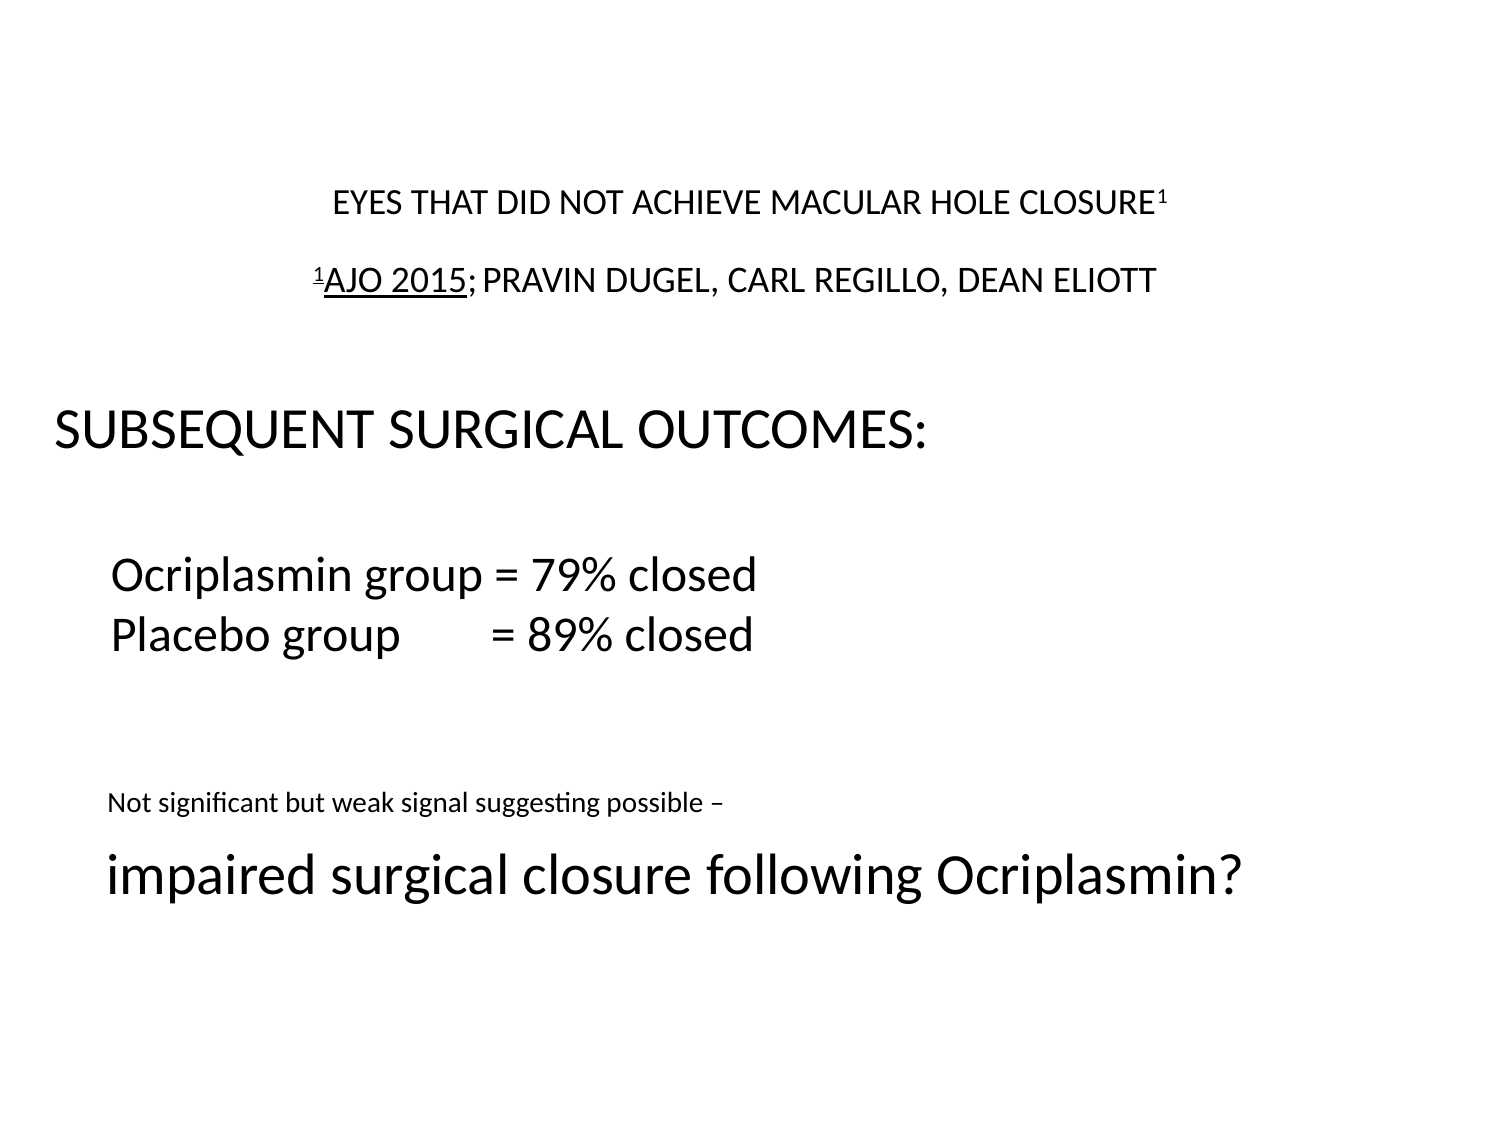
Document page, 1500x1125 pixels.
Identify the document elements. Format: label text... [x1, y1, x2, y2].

list Subsequent surgical outcomes: Ocriplasmin group = 79% closed Placebo group = 89% closed Not significant but weak signal suggesting possible – impaired surgical closure following Ocriplasmin? [39, 382, 1465, 1125]
text_box 1AJO 2015; PRAVIN DUGEL, CARL REGILLO, DEAN ELIOTT [298, 247, 1173, 308]
title EYES THAT DID NOT ACHIEVE MACULAR HOLE CLOSURE1 [0, 168, 1500, 357]
